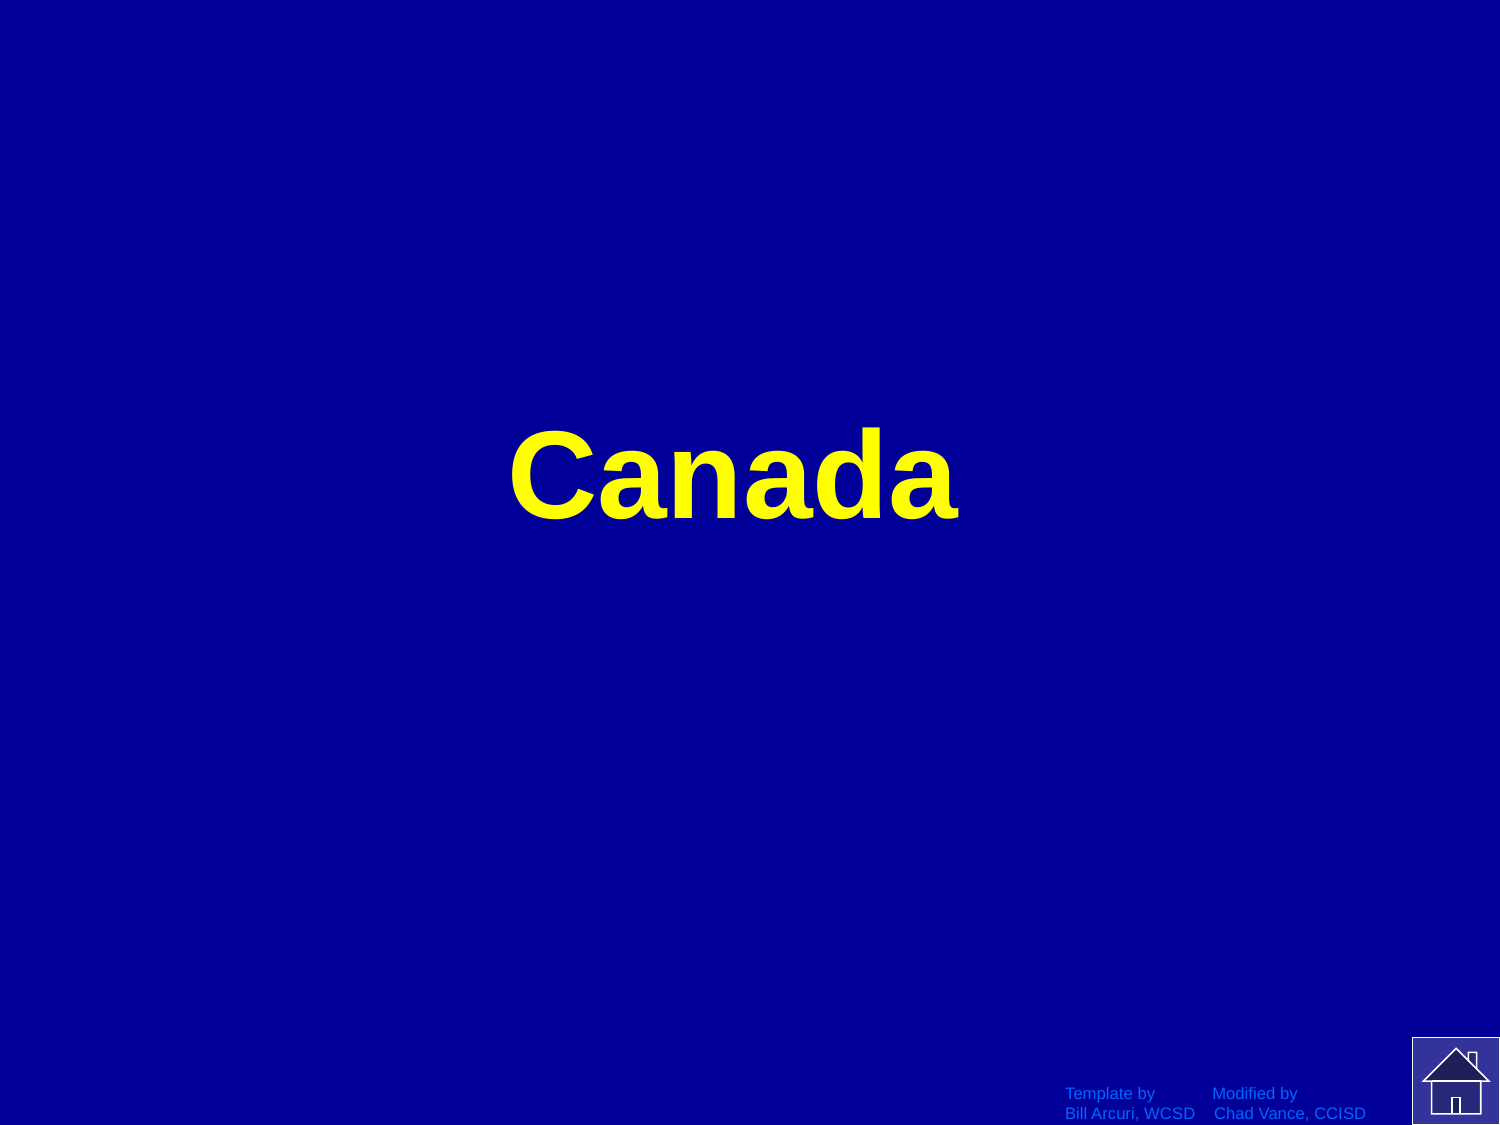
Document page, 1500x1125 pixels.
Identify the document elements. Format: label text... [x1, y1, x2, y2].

slide_number Template by Modified by Bill Arcuri, WCSD Chad Vance, CCISD [1049, 1074, 1426, 1125]
title Canada [112, 374, 1388, 563]
